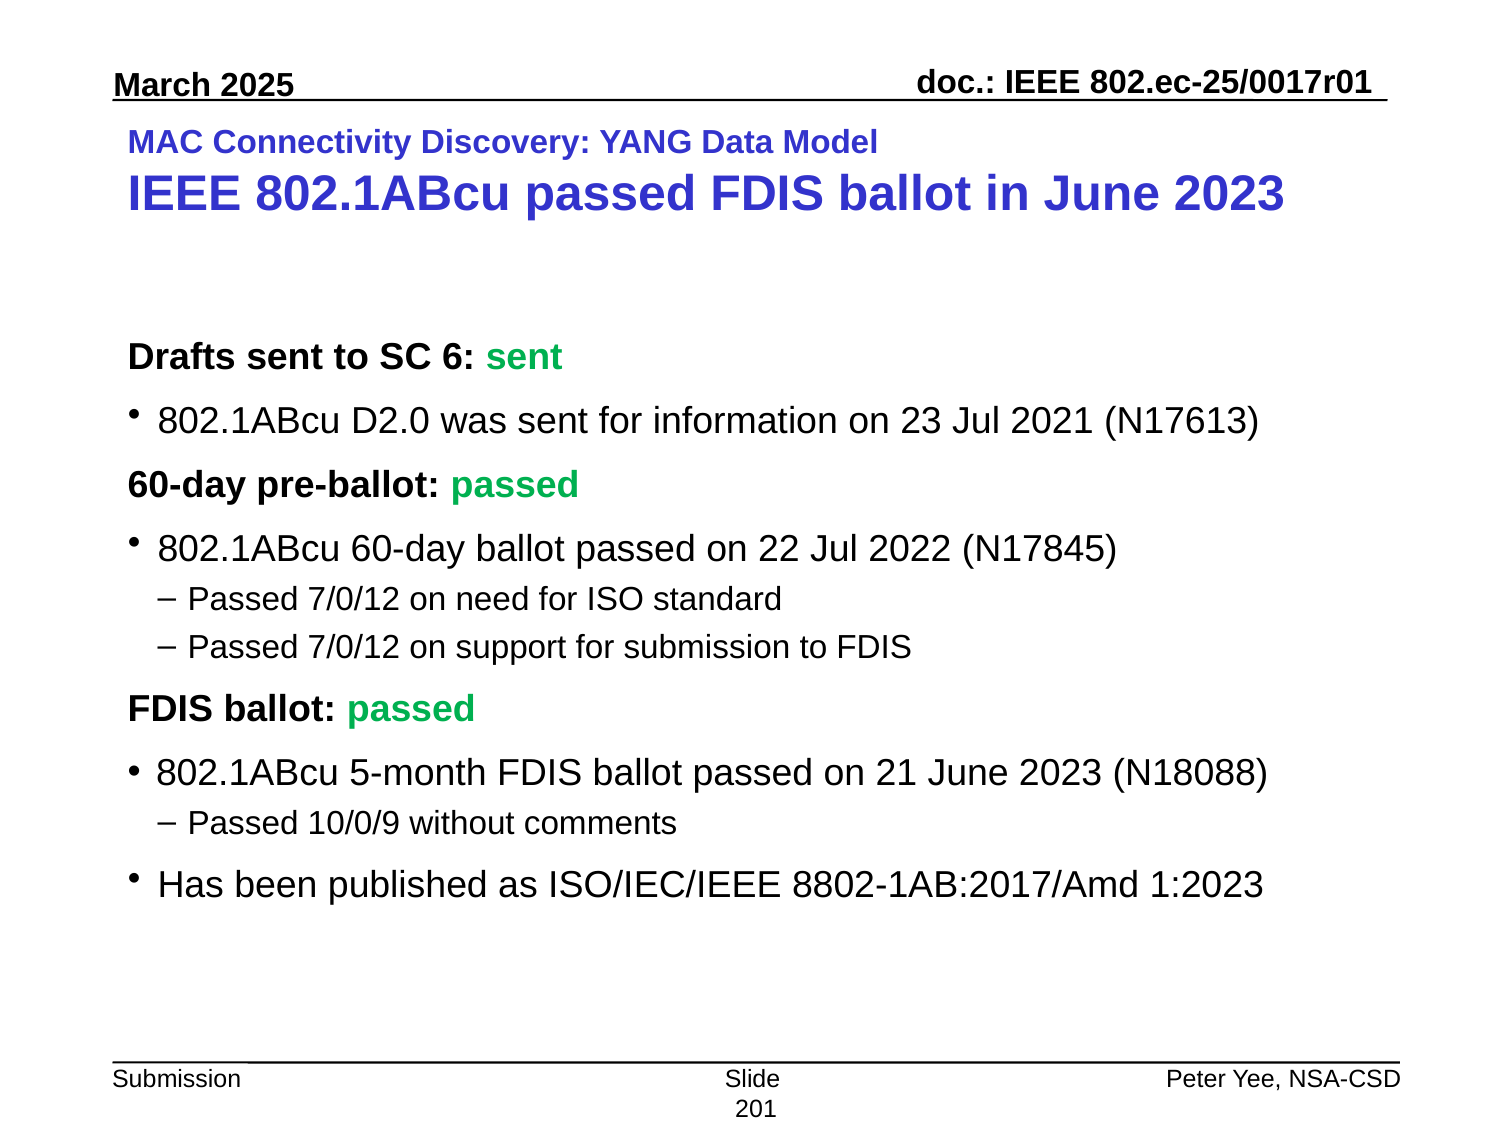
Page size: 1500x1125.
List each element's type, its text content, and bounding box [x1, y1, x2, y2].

footer Peter Yee, NSA-CSD [1164, 1061, 1402, 1093]
slide_number Slide 201 [709, 1061, 803, 1093]
title MAC Connectivity Discovery: YANG Data Model IEEE 802.1ABcu passed FDIS ballot in June 2023 [112, 112, 1388, 288]
list Drafts sent to SC 6: sent 802.1ABcu D2.0 was sent for information on 23 Jul 2021 (N17613) 60-day pre-ballot: passed 802.1ABcu 60-day ballot passed on 22 Jul 2022 (N17845) Passed 7/0/12 on need for ISO standard Passed 7/0/12 on support for submission to FDIS FDIS ballot: passed 802.1ABcu 5-month FDIS ballot passed on 21 June 2023 (N18088) Passed 10/0/9 without comments Has been published as ISO/IEC/IEEE 8802-1AB:2017/Amd 1:2023 [112, 324, 1388, 1000]
